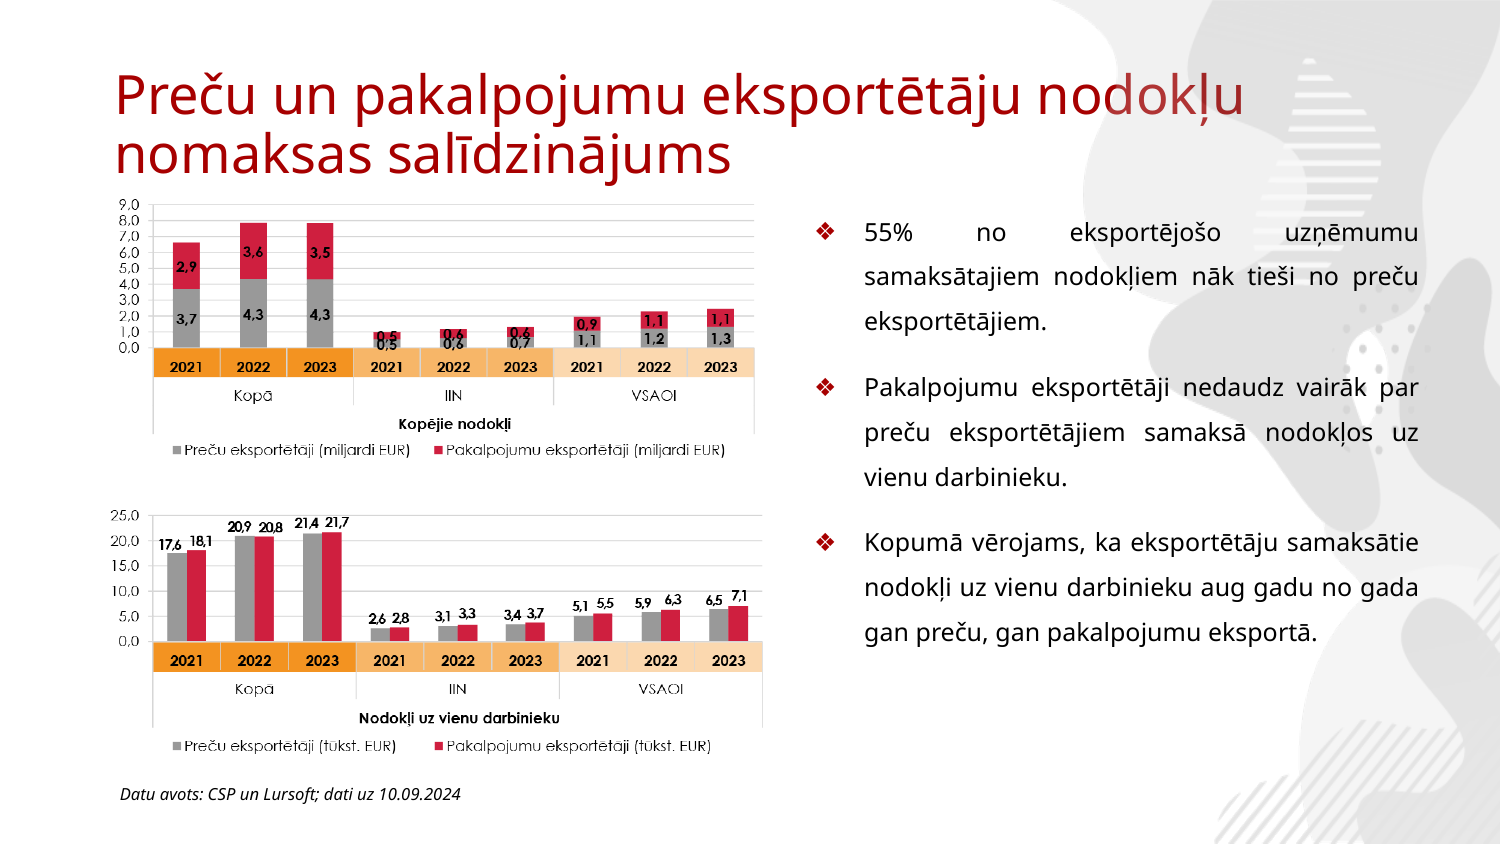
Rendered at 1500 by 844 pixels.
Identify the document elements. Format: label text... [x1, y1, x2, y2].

title Preču un pakalpojumu eksportētāju nodokļu nomaksas salīdzinājums [103, 44, 1025, 99]
picture [44, 0, 1500, 844]
text_box Datu avots: CSP un Lursoft; dati uz 10.09.2024 [104, 782, 774, 830]
